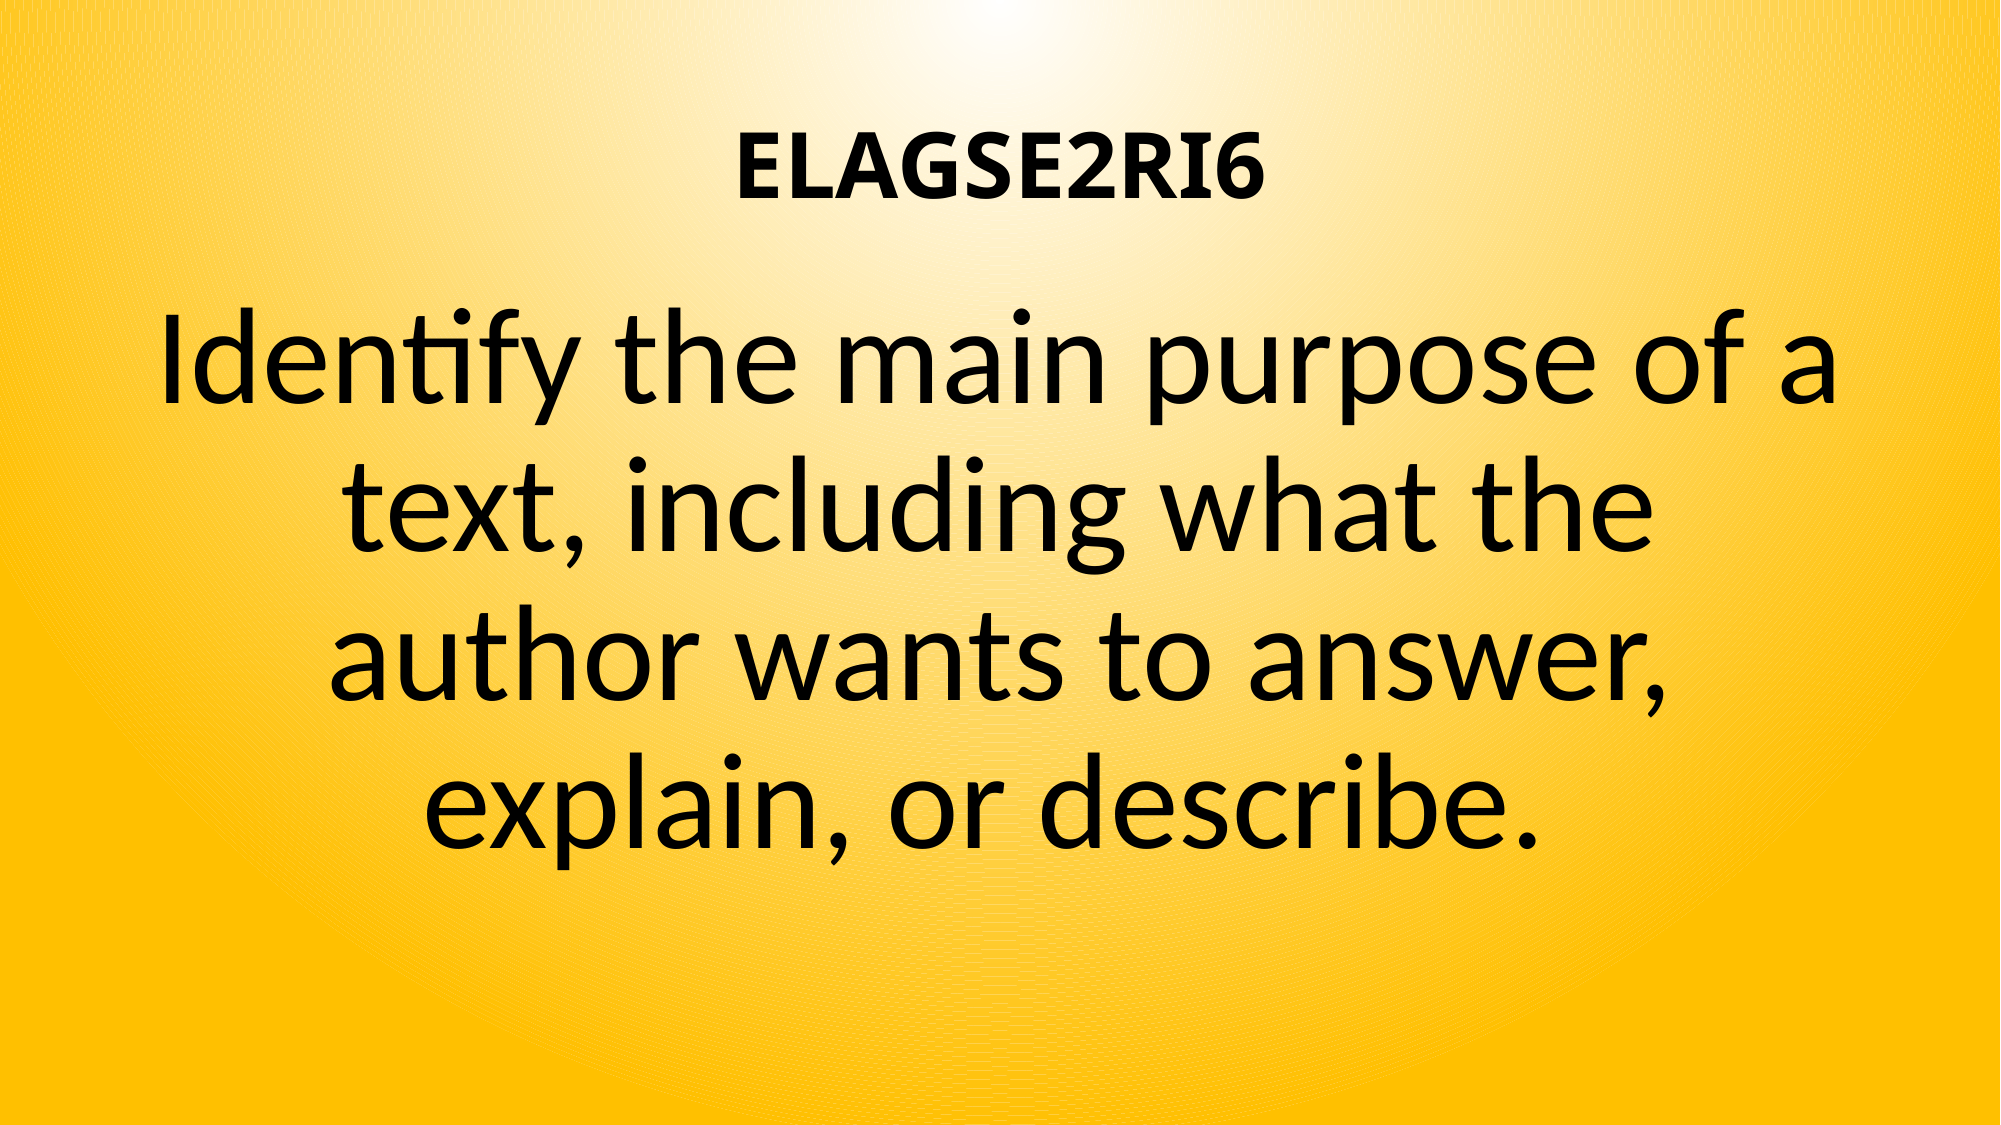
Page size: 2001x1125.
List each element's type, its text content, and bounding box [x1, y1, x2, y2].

title ELAGSE2RI6 [137, 59, 1863, 277]
list Identify the main purpose of a text, including what the author wants to answer, explain, or describe. [137, 277, 1863, 1036]
